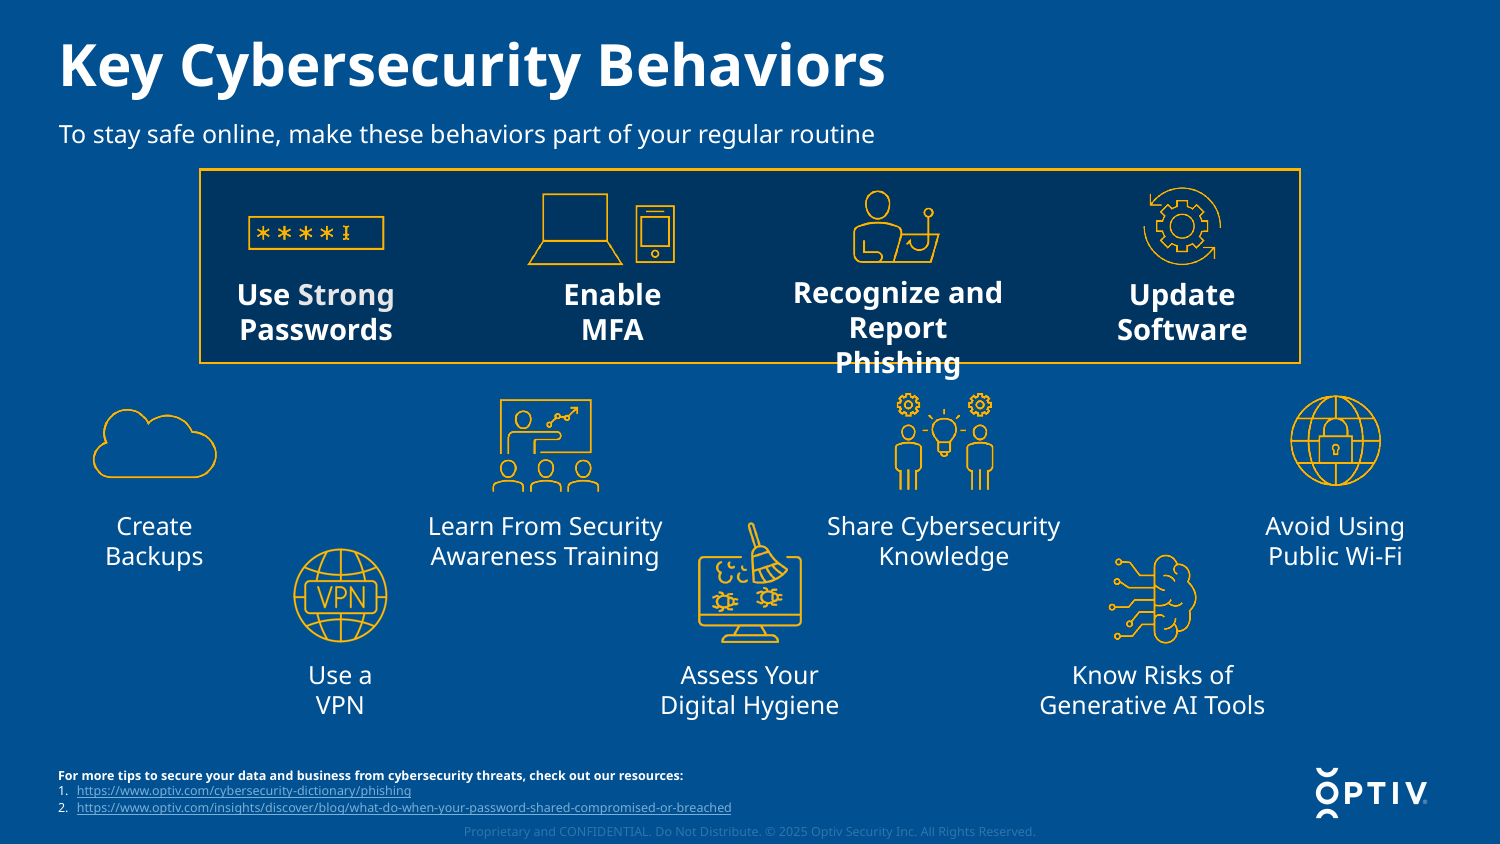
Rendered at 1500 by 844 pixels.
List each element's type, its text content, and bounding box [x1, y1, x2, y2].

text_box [41, 375, 267, 572]
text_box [1033, 546, 1272, 747]
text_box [203, 159, 429, 342]
title Key Cybersecurity Behaviors [58, 28, 1441, 99]
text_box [1069, 170, 1295, 355]
picture [1306, 758, 1437, 828]
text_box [1230, 390, 1441, 572]
text_box [858, 354, 897, 364]
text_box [499, 158, 725, 359]
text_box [823, 384, 1065, 599]
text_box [414, 377, 677, 587]
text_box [643, 522, 857, 747]
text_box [785, 168, 1011, 354]
text_box [901, 168, 1301, 364]
text_box [849, 354, 854, 364]
text_box [199, 168, 837, 364]
list To stay safe online, make these behaviors part of your regular routine [58, 118, 1441, 149]
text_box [227, 548, 453, 694]
text_box For more tips to secure your data and business from cybersecurity threats, check out our resources: https://www.optiv.com/cybersecurity-dictionary/phishing https://www.optiv.com/insights/discover/blog/what-do-when-your-password-shared-compromised-or-breached [58, 760, 1285, 825]
